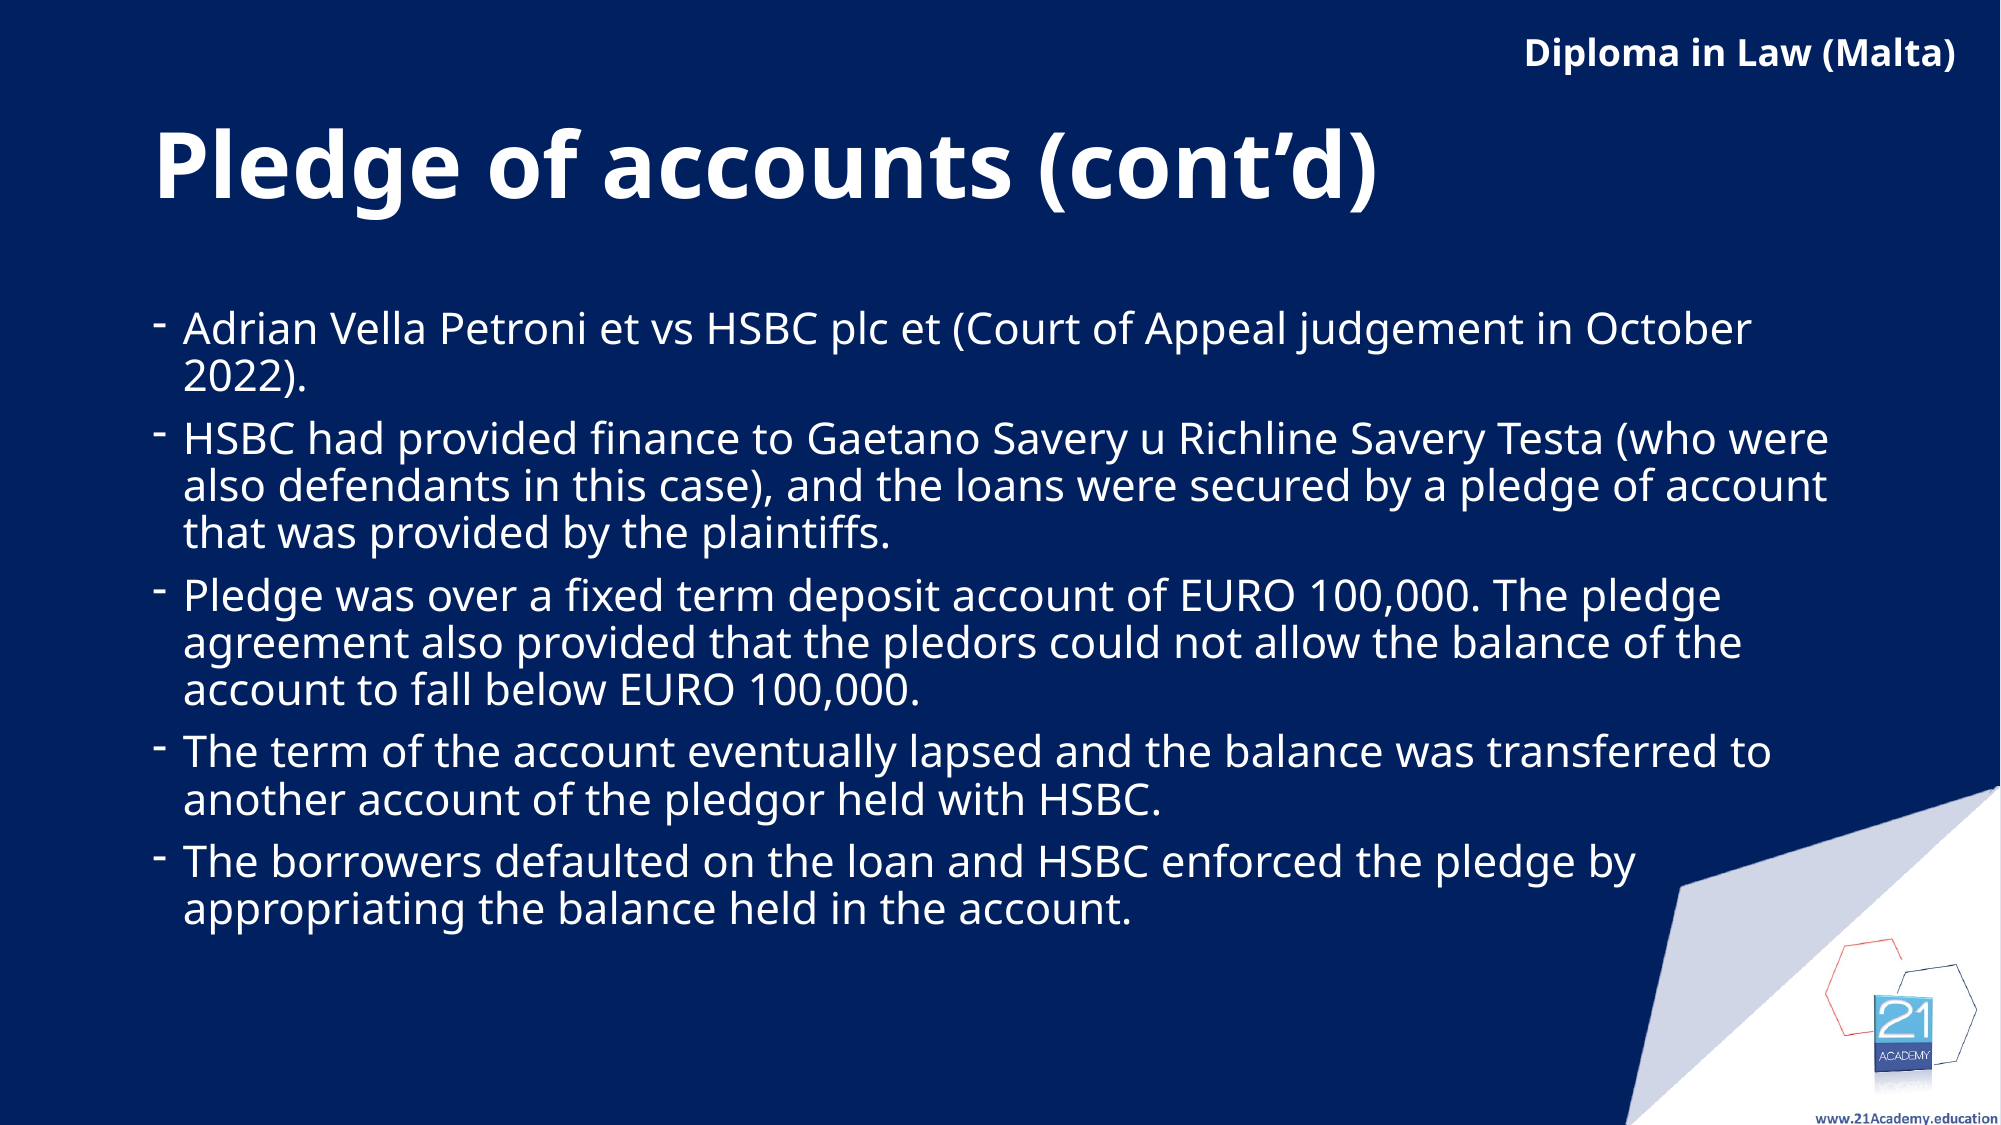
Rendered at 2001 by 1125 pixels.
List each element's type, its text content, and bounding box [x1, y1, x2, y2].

picture [1517, 784, 2000, 1125]
title Pledge of accounts (cont’d) [137, 59, 1863, 278]
list Adrian Vella Petroni et vs HSBC plc et (Court of Appeal judgement in October 2022). HSBC had provided finance to Gaetano Savery u Richline Savery Testa (who were also defendants in this case), and the loans were secured by a pledge of account that was provided by the plaintiffs. Pledge was over a fixed term deposit account of EURO 100,000. The pledge agreement also provided that the pledors could not allow the balance of the account to fall below EURO 100,000. The term of the account eventually lapsed and the balance was transferred to another account of the pledgor held with HSBC. The borrowers defaulted on the loan and HSBC enforced the pledge by appropriating the balance held in the account. [137, 299, 1863, 1014]
